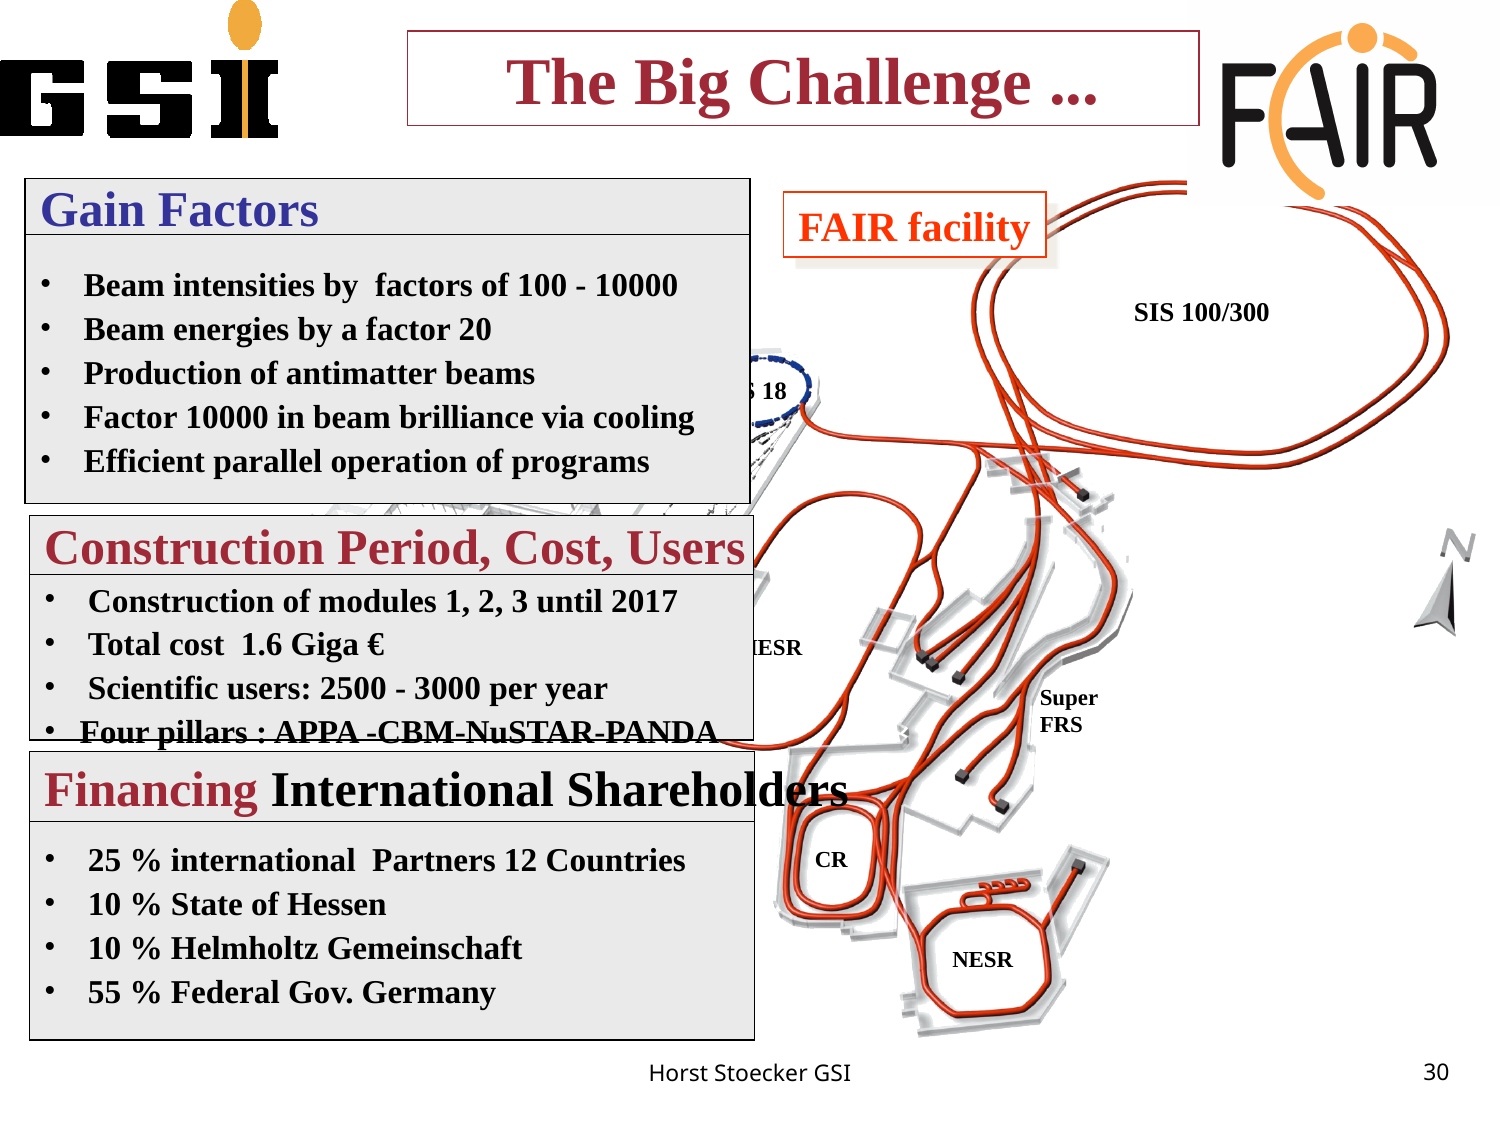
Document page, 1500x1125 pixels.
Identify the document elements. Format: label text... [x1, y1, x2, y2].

text_box The Big Challenge ... [407, 30, 1179, 126]
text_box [24, 178, 751, 504]
footer Horst Stoecker GSI [498, 1057, 1002, 1103]
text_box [29, 515, 754, 741]
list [0, 0, 278, 138]
slide_number 30 [1114, 1057, 1465, 1103]
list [1186, 0, 1500, 206]
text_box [29, 751, 755, 1041]
picture [229, 172, 1500, 1045]
